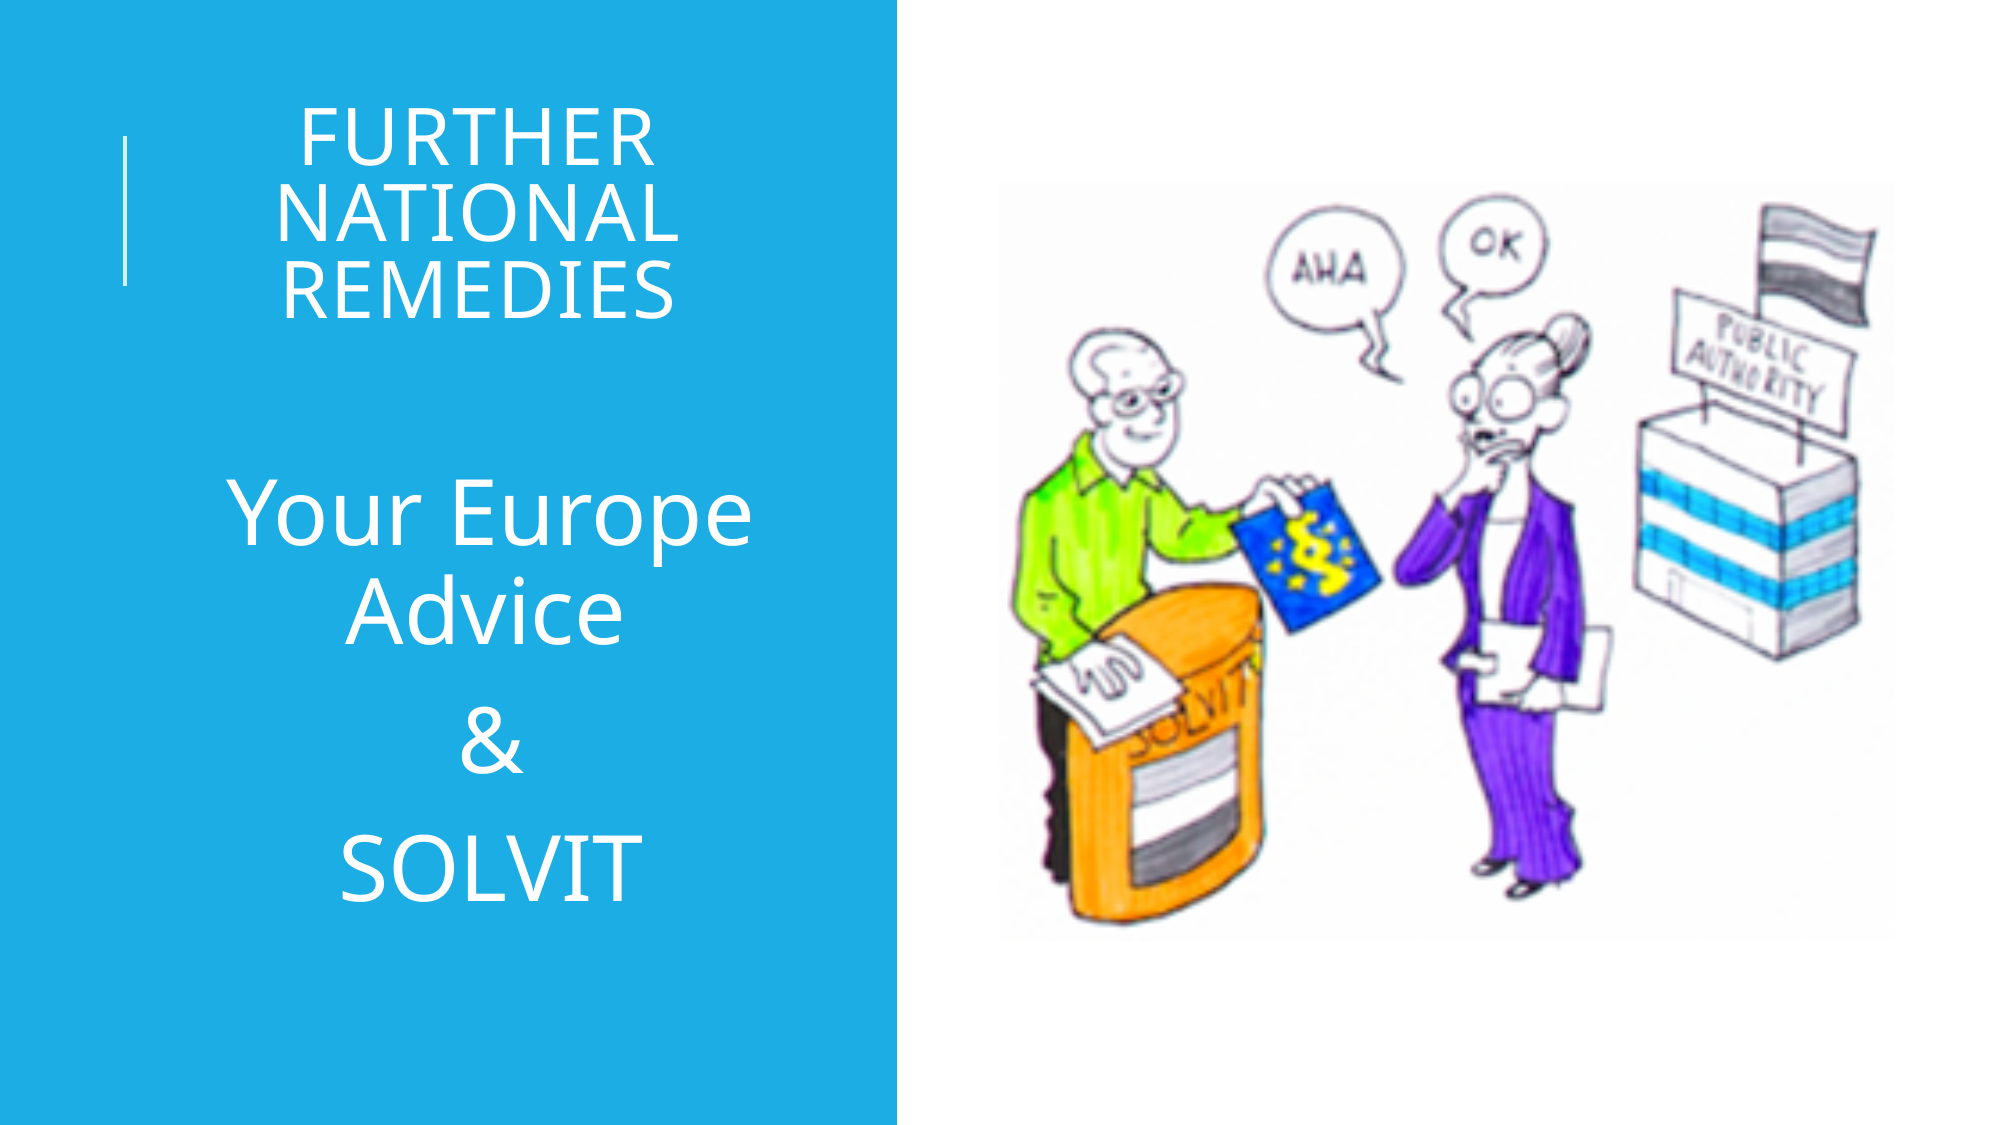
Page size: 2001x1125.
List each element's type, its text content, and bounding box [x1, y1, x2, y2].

title Further National Remedies [168, 96, 788, 342]
list Your Europe Advice & SOLVIT [168, 375, 790, 1020]
text_box [0, 0, 898, 1125]
picture [999, 182, 1896, 943]
